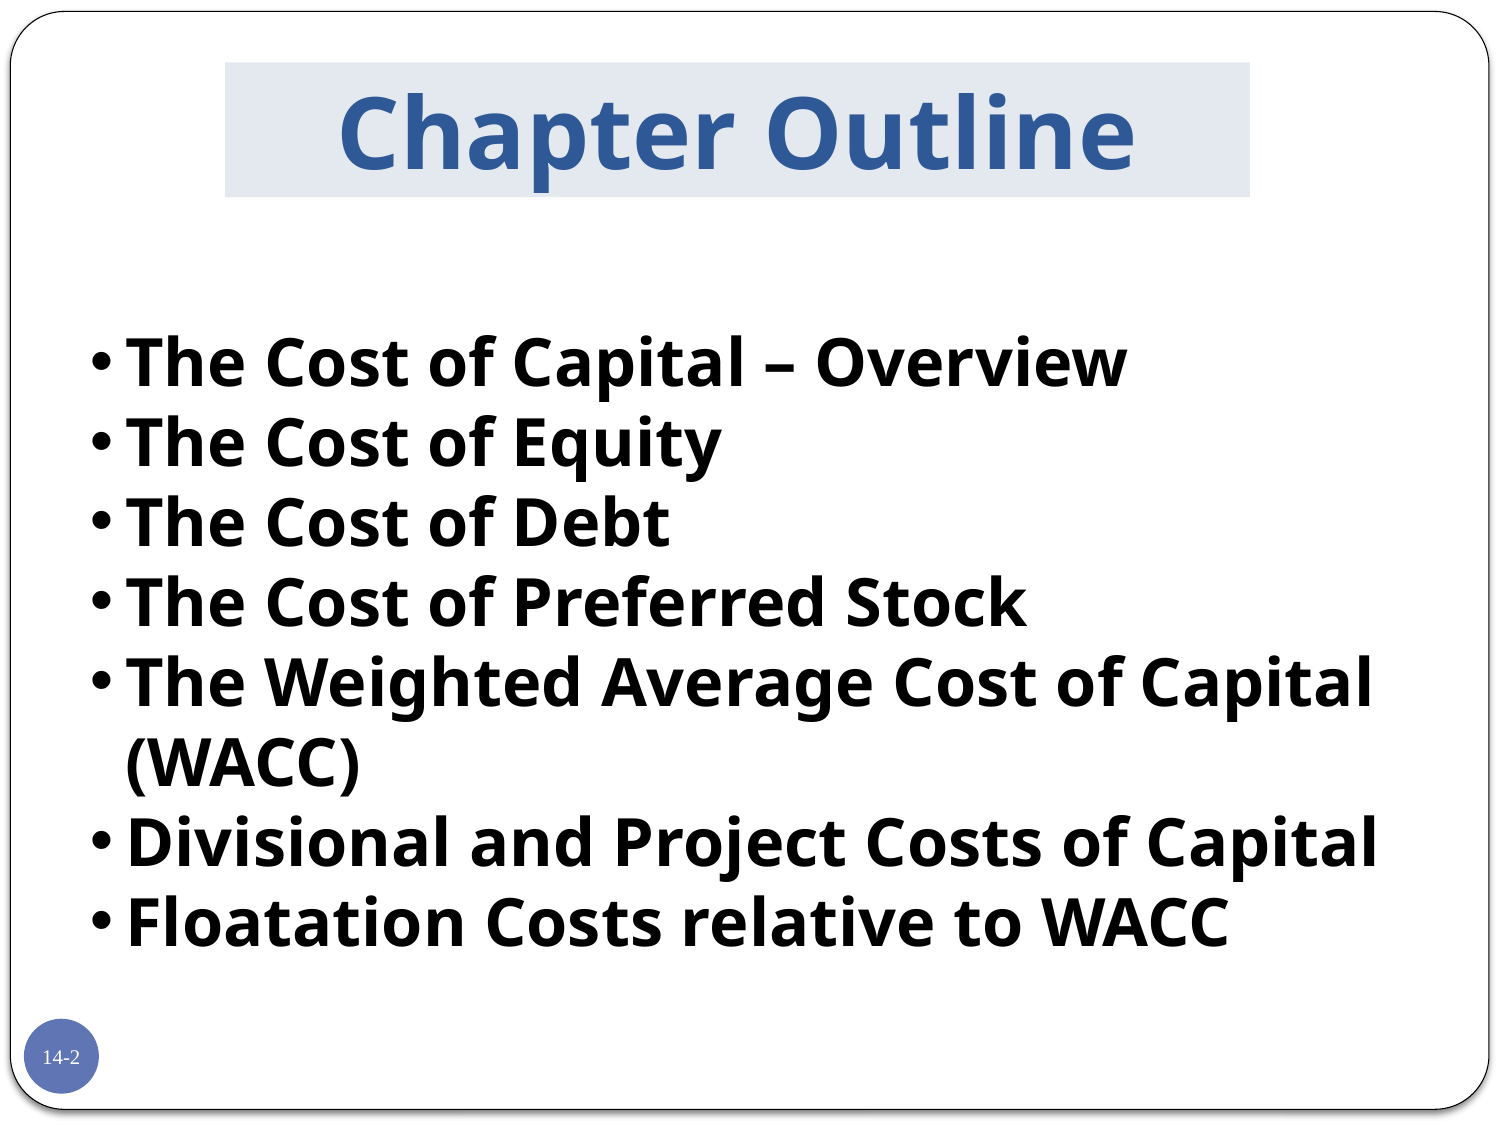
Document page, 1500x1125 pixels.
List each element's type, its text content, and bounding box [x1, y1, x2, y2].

text_box Chapter Outline [225, 62, 1250, 198]
text_box The Cost of Capital – Overview The Cost of Equity The Cost of Debt The Cost of Preferred Stock The Weighted Average Cost of Capital (WACC) Divisional and Project Costs of Capital Floatation Costs relative to WACC [75, 312, 1475, 1017]
